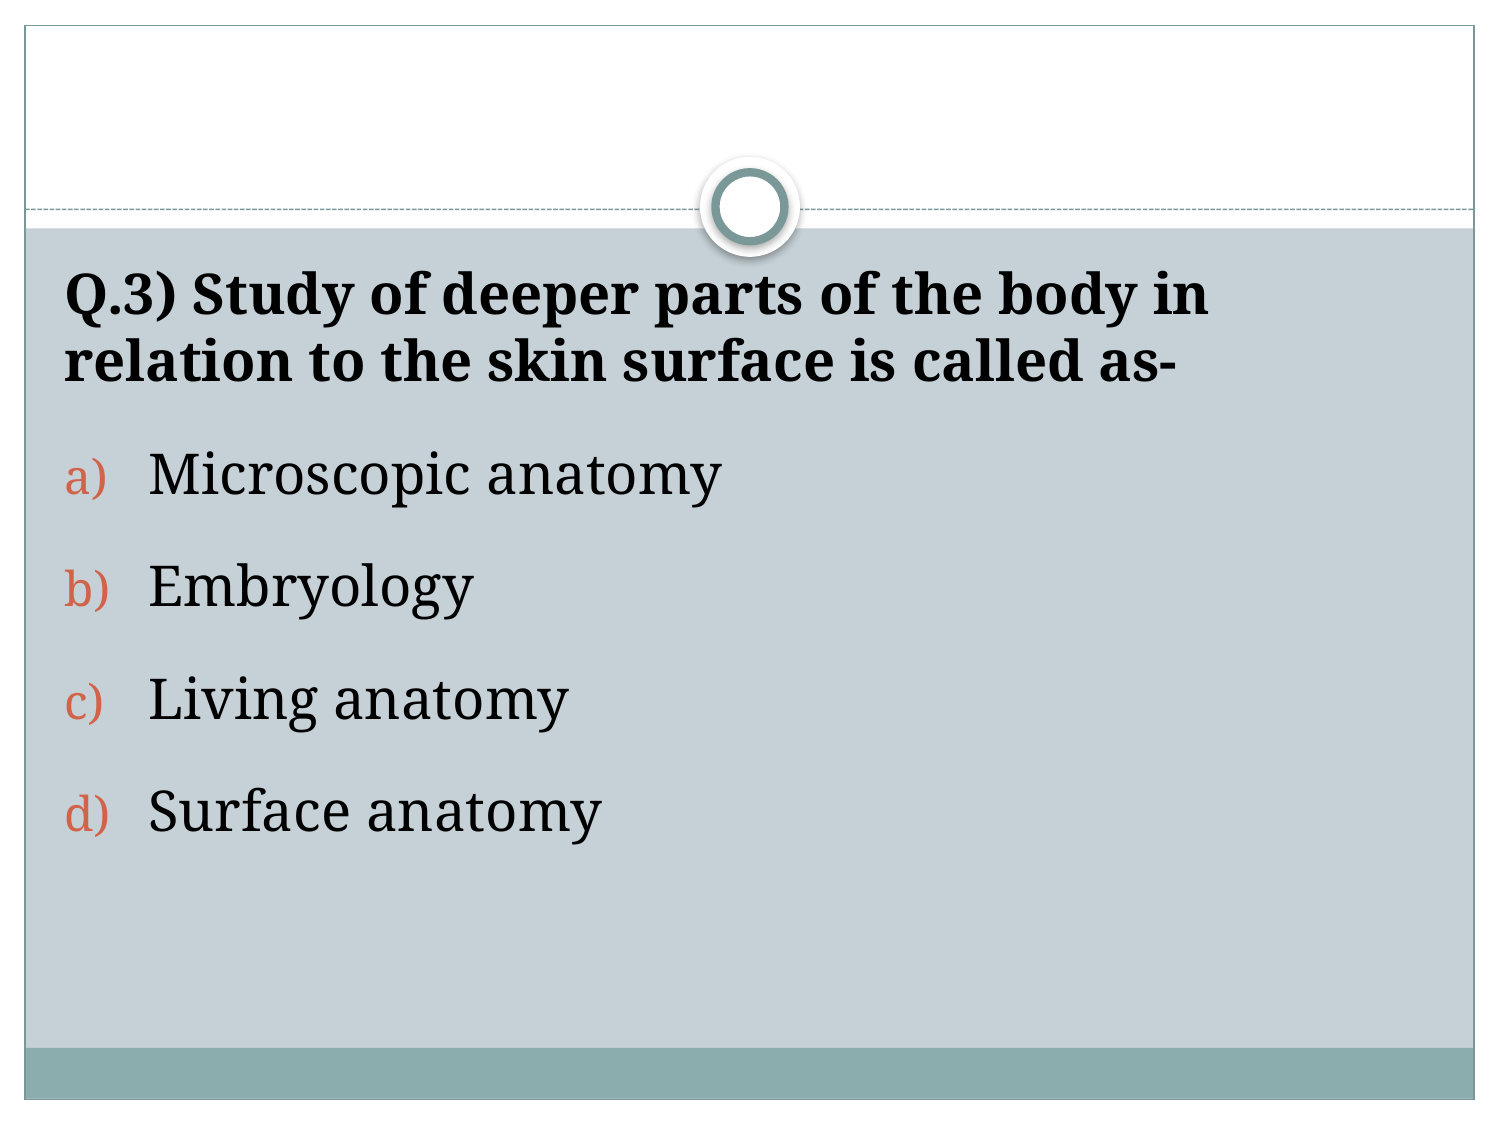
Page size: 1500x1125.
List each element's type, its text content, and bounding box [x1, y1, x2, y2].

list Q.3) Study of deeper parts of the body in relation to the skin surface is called as- Microscopic anatomy Embryology Living anatomy Surface anatomy [49, 250, 1445, 1001]
